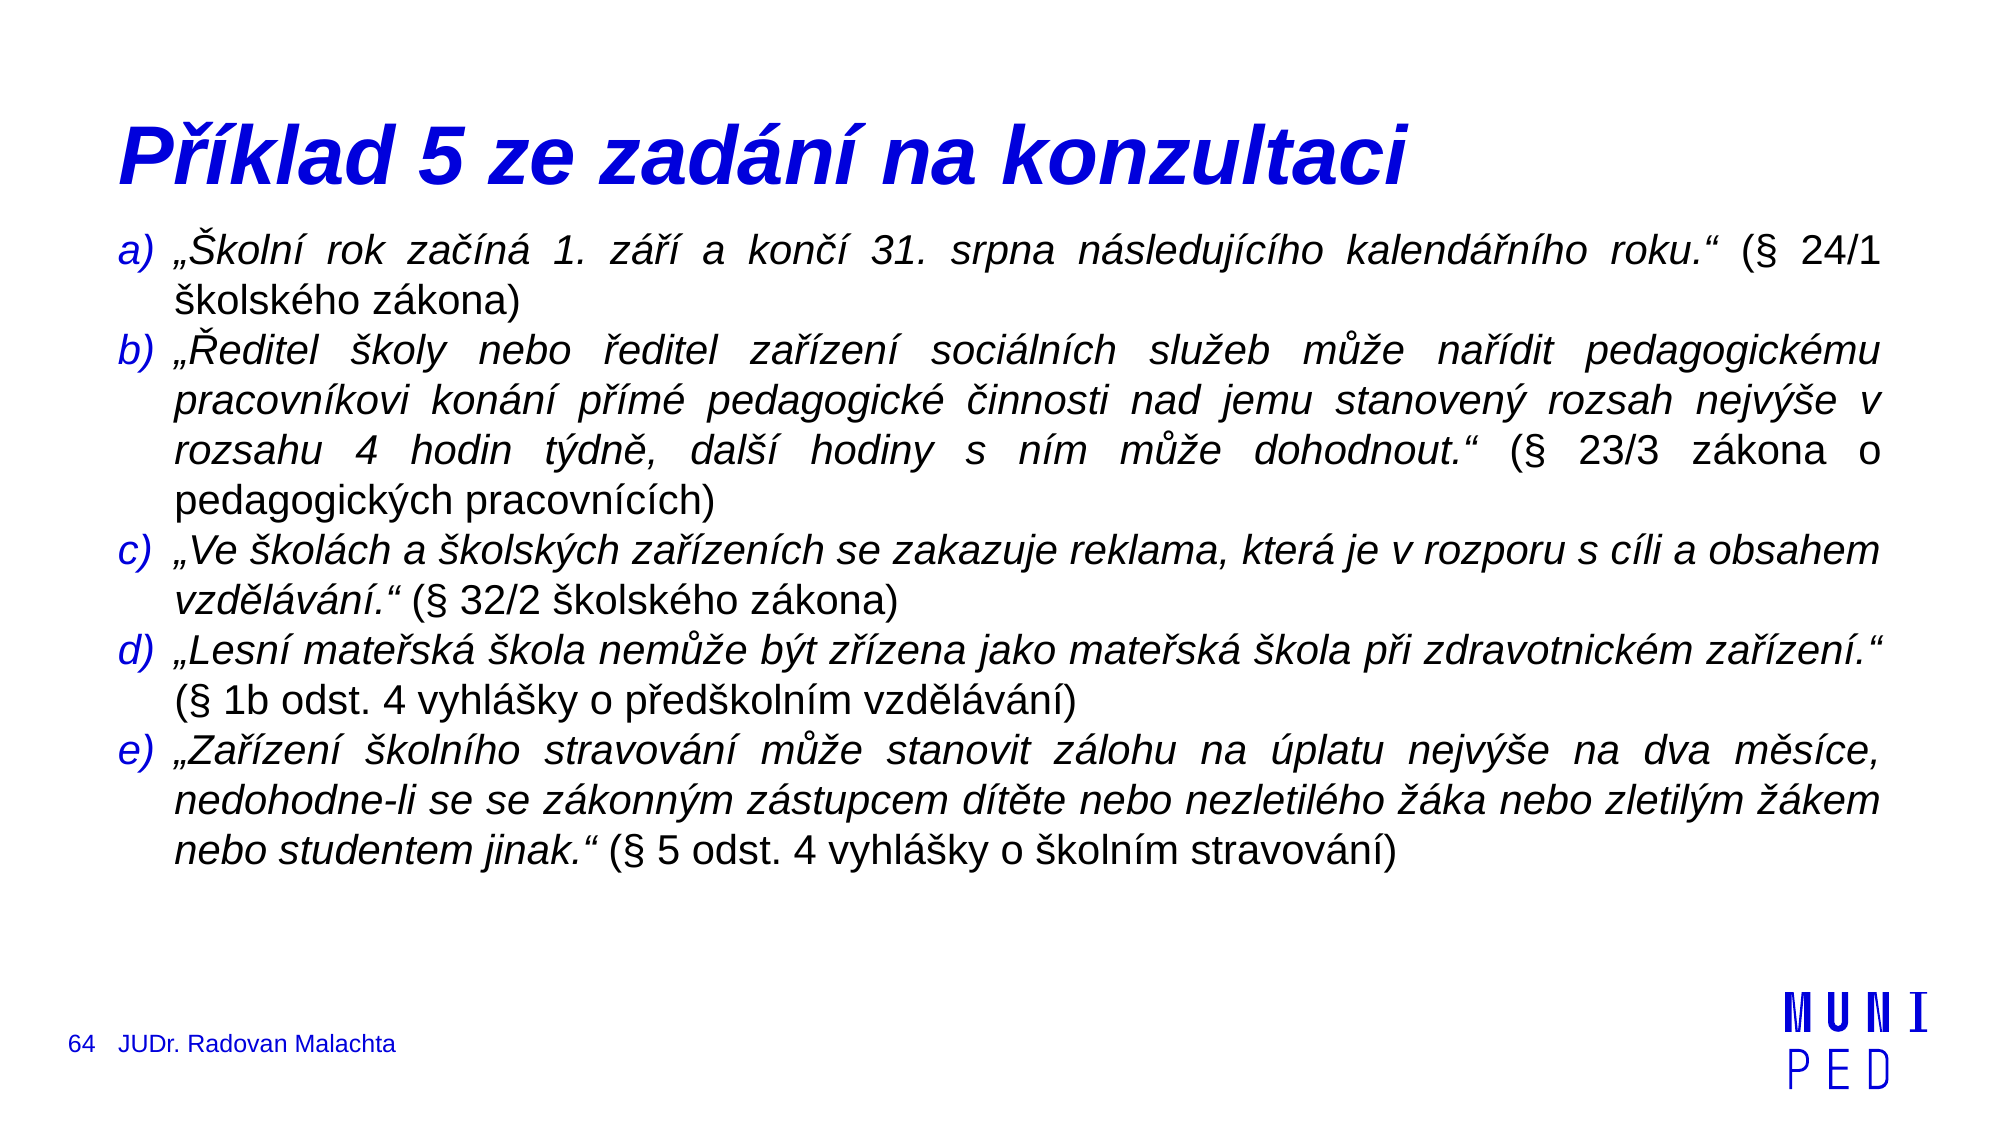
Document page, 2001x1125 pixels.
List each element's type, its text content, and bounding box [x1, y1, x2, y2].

title Příklad 5 ze zadání na konzultaci [118, 118, 1883, 193]
footer JUDr. Radovan Malachta [118, 1021, 1418, 1063]
slide_number 64 [67, 1021, 110, 1063]
list „Školní rok začíná 1. září a končí 31. srpna následujícího kalendářního roku.“ (§ 24/1 školského zákona) „Ředitel školy nebo ředitel zařízení sociálních služeb může nařídit pedagogickému pracovníkovi konání přímé pedagogické činnosti nad jemu stanovený rozsah nejvýše v rozsahu 4 hodin týdně, další hodiny s ním může dohodnout.“ (§ 23/3 zákona o pedagogických pracovnících) „Ve školách a školských zařízeních se zakazuje reklama, která je v rozporu s cíli a obsahem vzdělávání.“ (§ 32/2 školského zákona) „Lesní mateřská škola nemůže být zřízena jako mateřská škola při zdravotnickém zařízení.“ (§ 1b odst. 4 vyhlášky o předškolním vzdělávání) „Zařízení školního stravování může stanovit zálohu na úplatu nejvýše na dva měsíce, nedohodne-li se se zákonným zástupcem dítěte nebo nezletilého žáka nebo zletilým žákem nebo studentem jinak.“ (§ 5 odst. 4 vyhlášky o školním stravování) [117, 222, 1882, 903]
